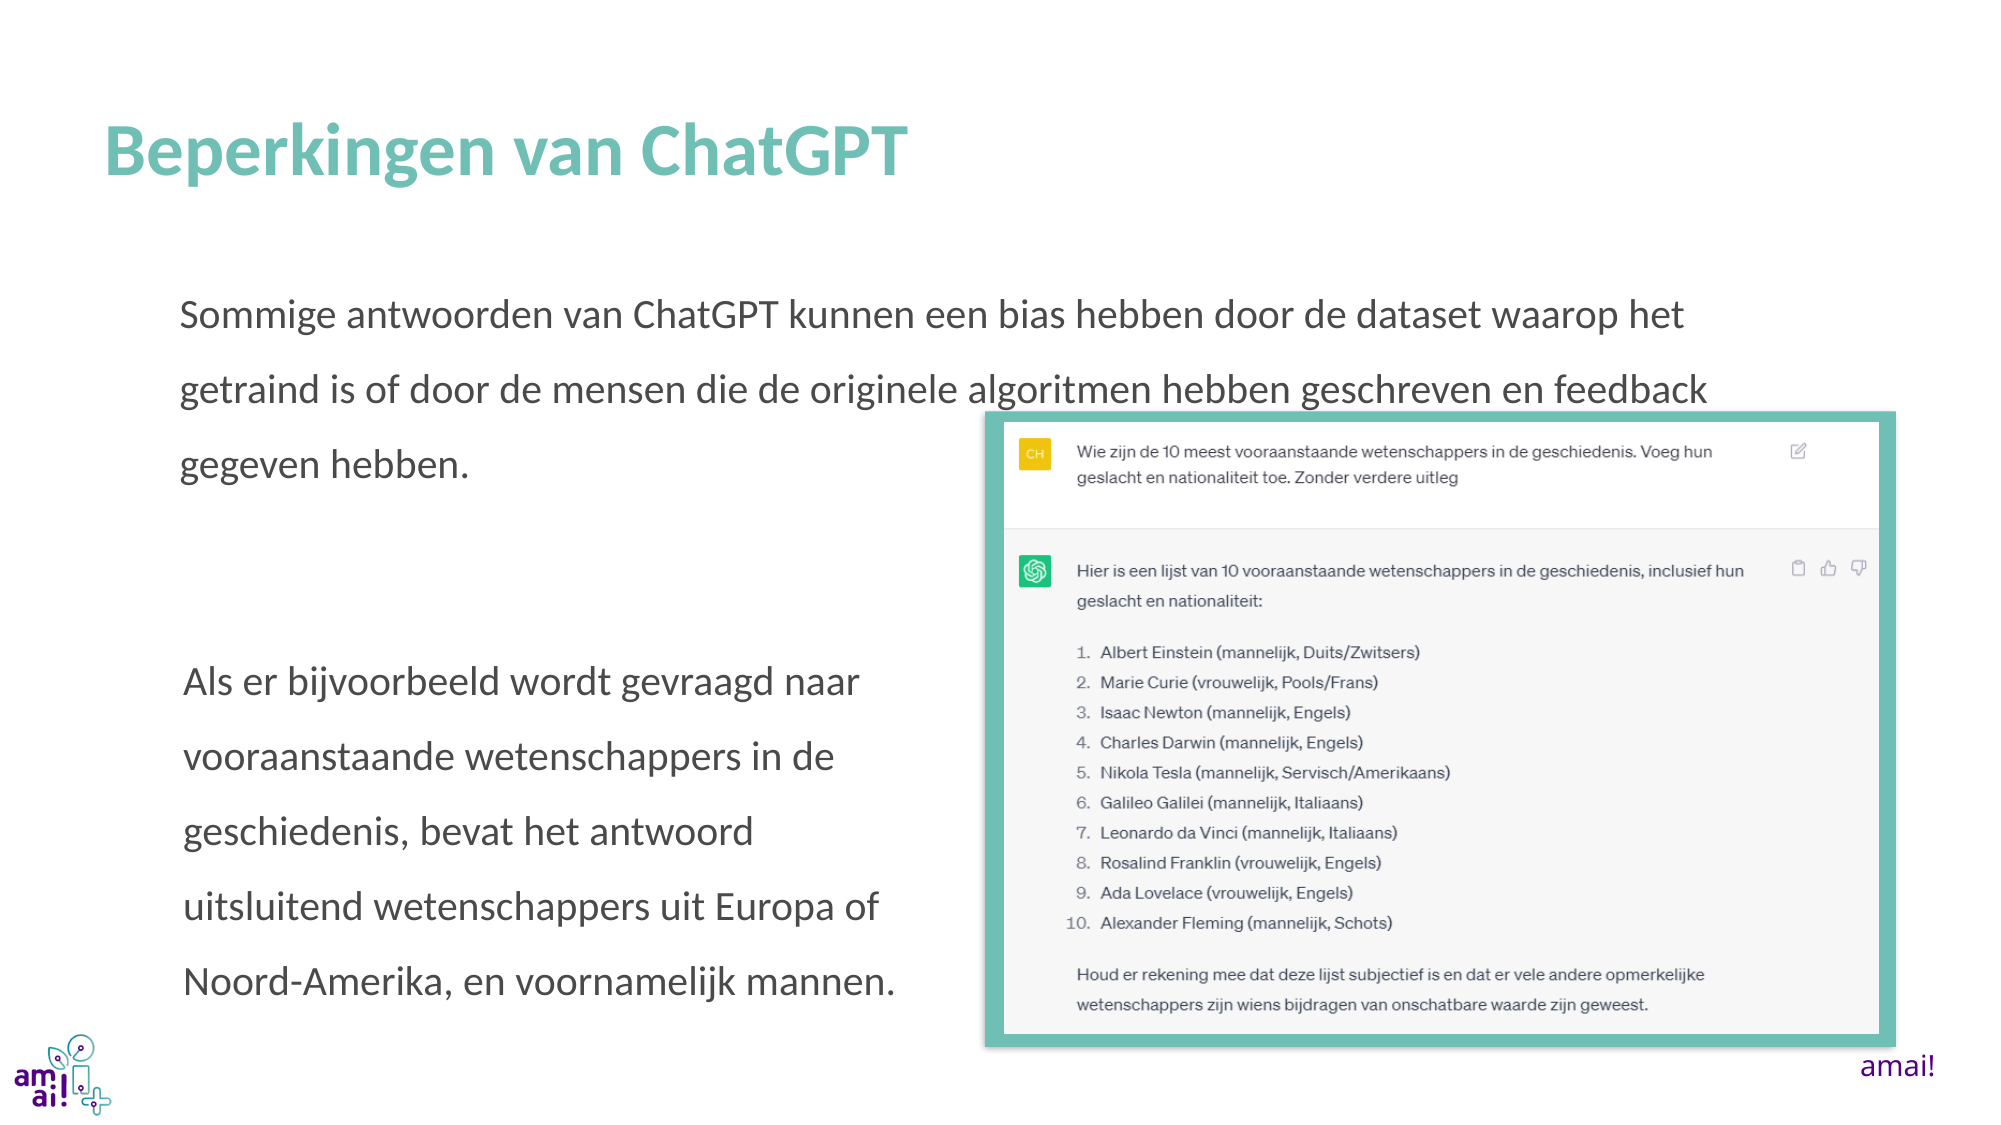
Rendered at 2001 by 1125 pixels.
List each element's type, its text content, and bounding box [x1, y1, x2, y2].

text_box Als er bijvoorbeeld wordt gevraagd naar vooraanstaande wetenschappers in de geschiedenis, bevat het antwoord uitsluitend wetenschappers uit Europa of Noord-Amerika, en voornamelijk mannen. [168, 620, 938, 1011]
text_box Beperkingen van ChatGPT [89, 93, 1820, 198]
picture [0, 1031, 122, 1120]
picture [1003, 422, 1879, 1034]
text_box amai! [1795, 1009, 2000, 1090]
text_box Sommige antwoorden van ChatGPT kunnen een bias hebben door de dataset waarop het getraind is of door de mensen die de originele algoritmen hebben geschreven en feedback gegeven hebben. [89, 254, 1820, 495]
text_box [984, 411, 1897, 1048]
